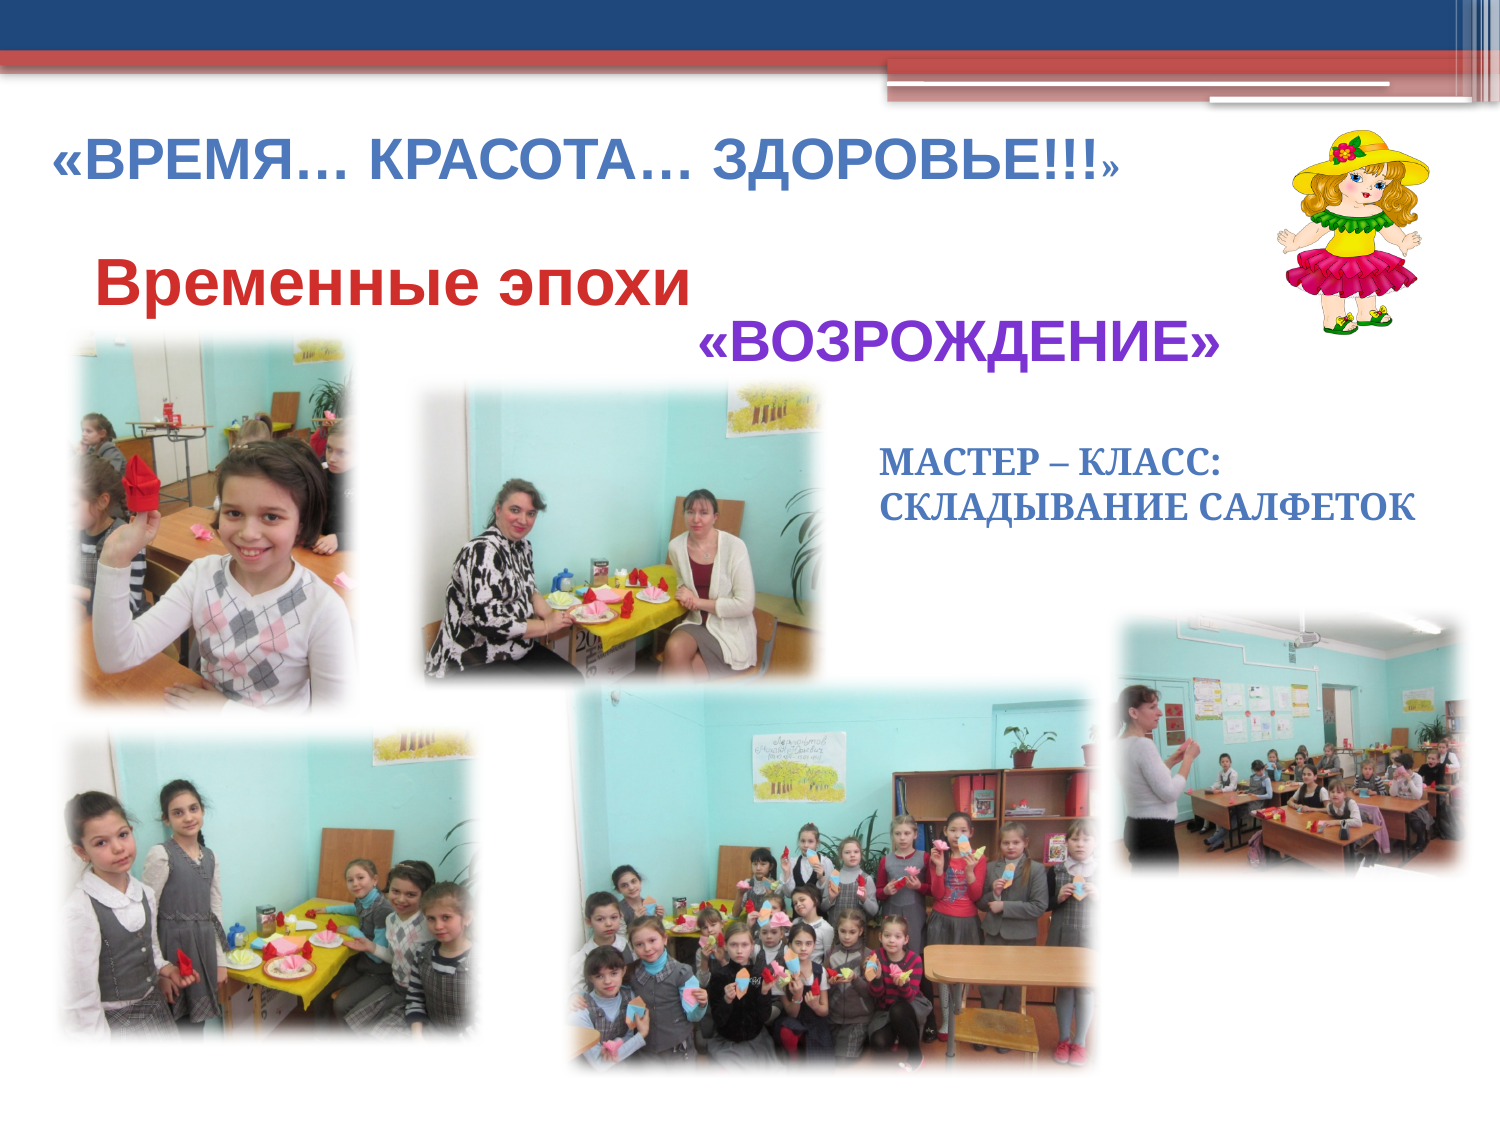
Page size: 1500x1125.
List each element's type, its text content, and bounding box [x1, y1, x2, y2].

picture [1105, 605, 1474, 882]
text_box «возрождение» [682, 295, 1238, 381]
picture [15, 356, 1103, 1080]
text_box «Время… Красота… Здоровье!!!» [37, 113, 1136, 199]
picture [51, 722, 485, 1047]
text_box Мастер – класс: складывание салфеток [864, 430, 1441, 536]
picture [1247, 123, 1463, 339]
text_box Временные эпохи [79, 231, 709, 327]
